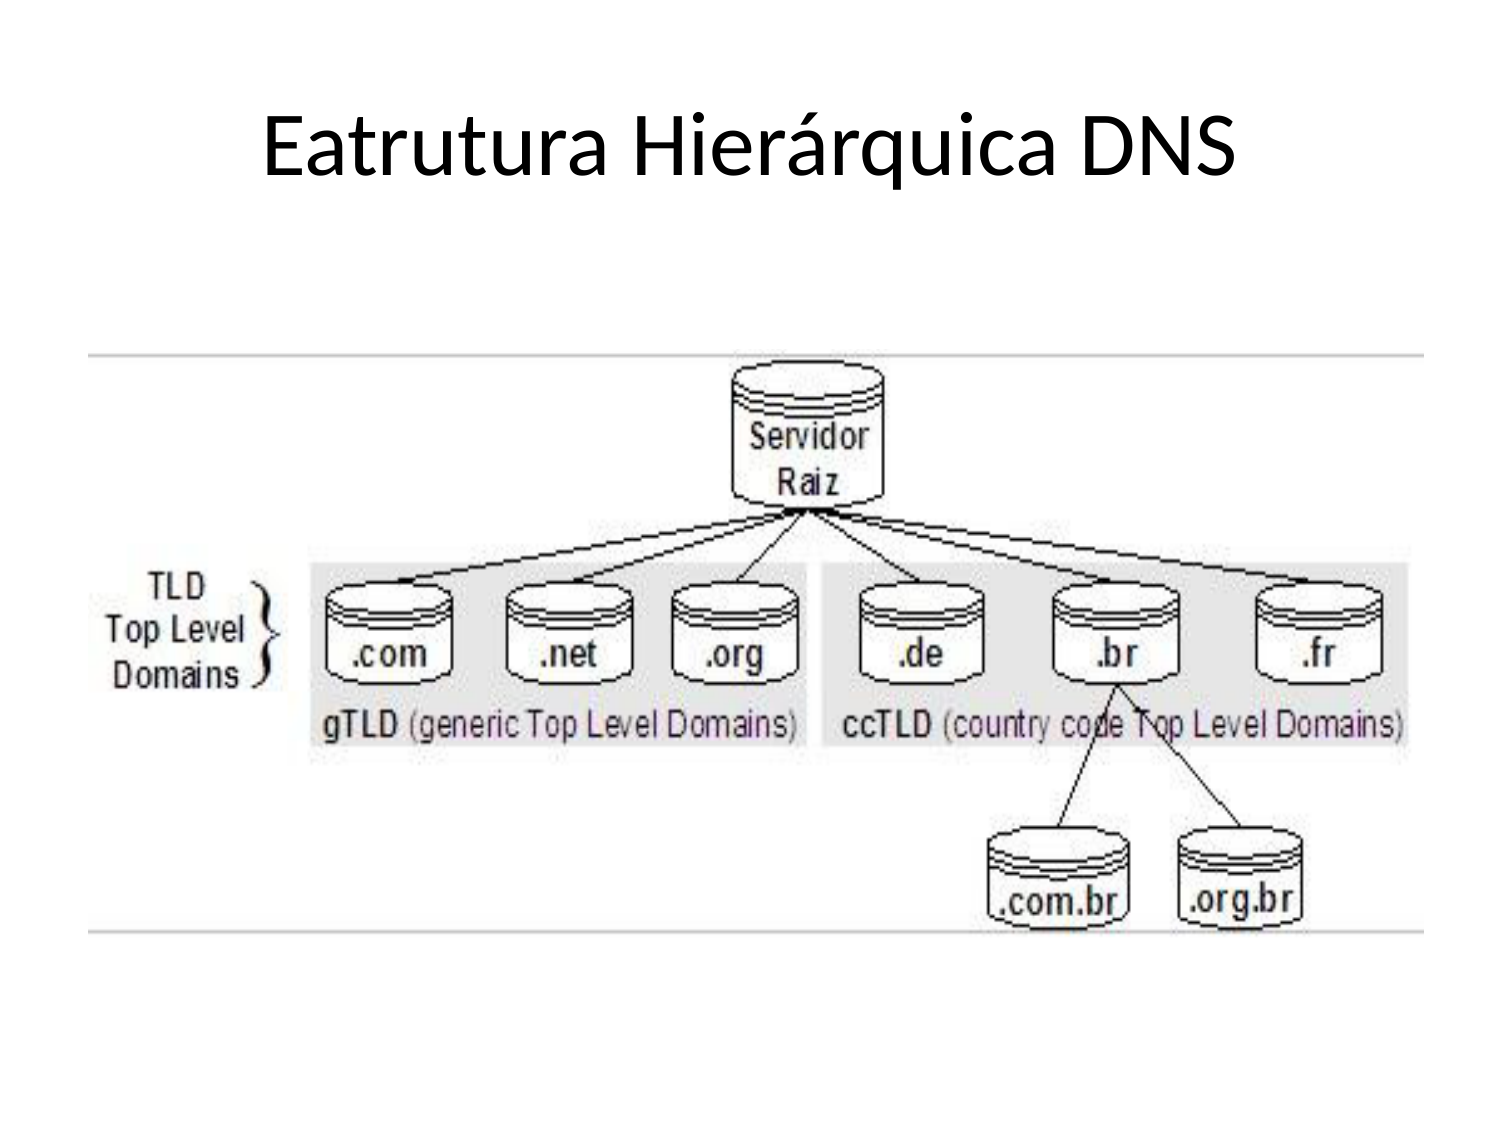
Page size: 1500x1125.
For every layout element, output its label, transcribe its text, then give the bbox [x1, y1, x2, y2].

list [88, 349, 1424, 965]
title Eatrutura Hierárquica DNS [75, 45, 1425, 233]
